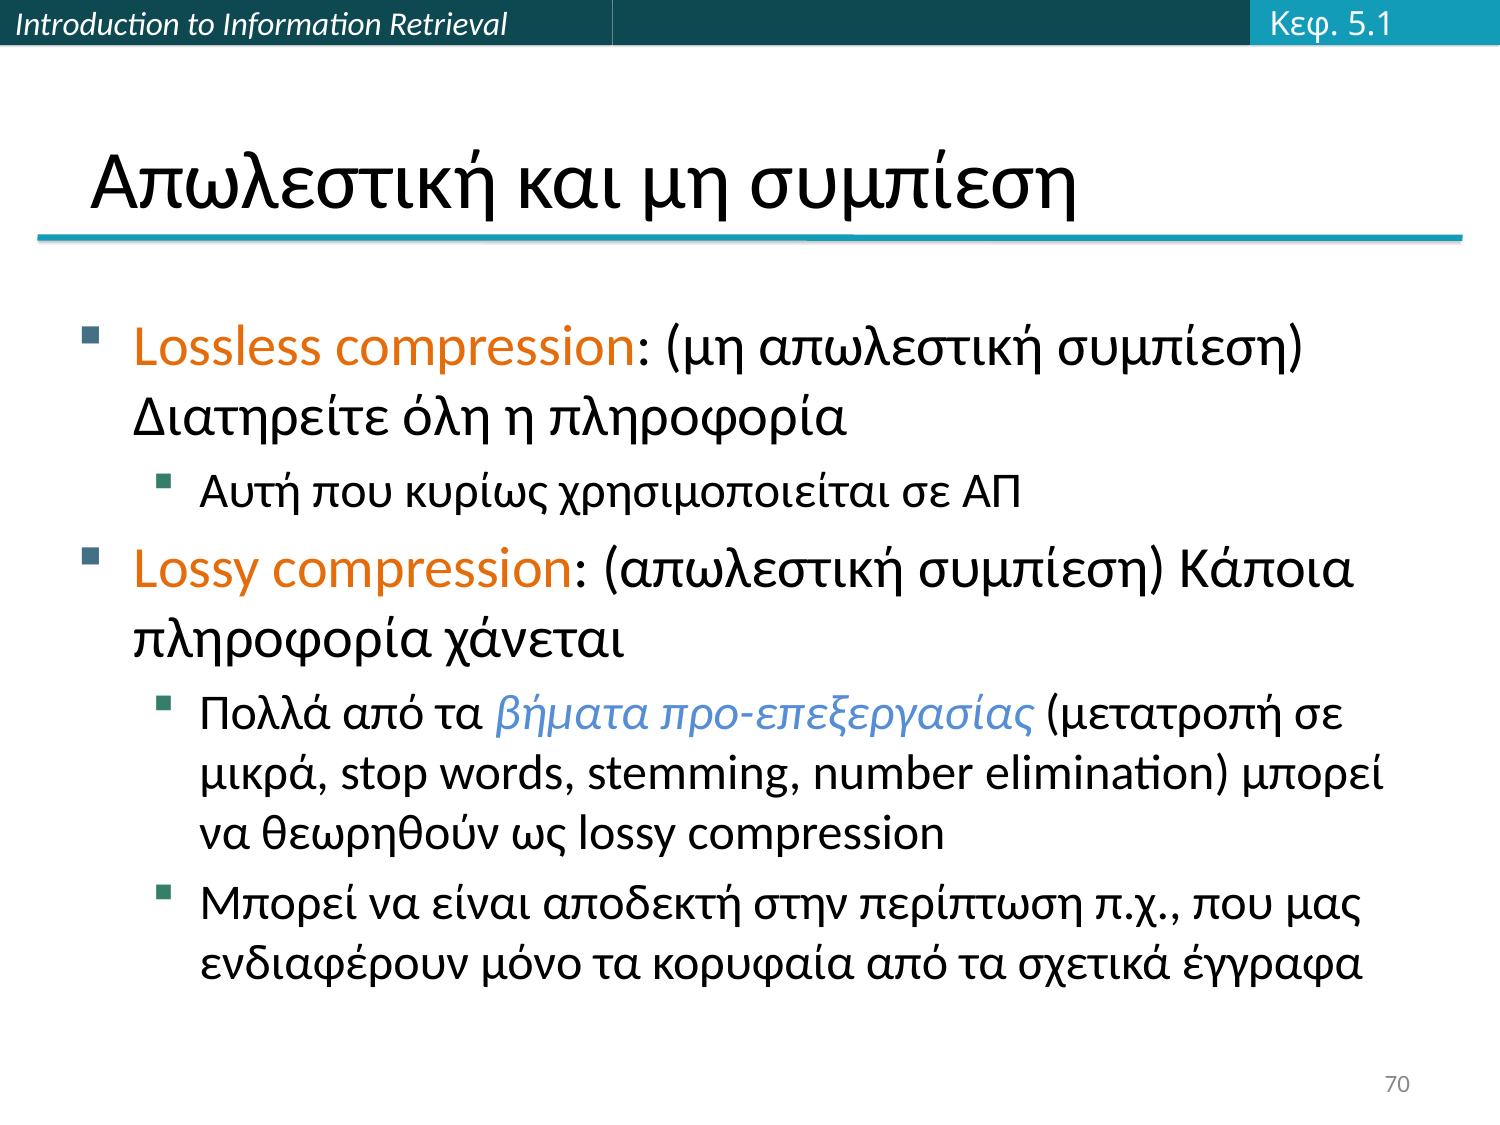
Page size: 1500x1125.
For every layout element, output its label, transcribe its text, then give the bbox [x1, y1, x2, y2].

text_box Κεφ. 5.1 [1254, 0, 1410, 50]
slide_number 70 [1074, 1062, 1425, 1103]
list Lossless compression: (μη απωλεστική συμπίεση) Διατηρείτε όλη η πληροφορία Αυτή που κυρίως χρησιμοποιείται σε ΑΠ Lossy compression: (απωλεστική συμπίεση) Κάποια πληροφορία χάνεται Πολλά από τα βήματα προ-επεξεργασίας (μετατροπή σε μικρά, stop words, stemming, number elimination) μπορεί να θεωρηθούν ως lossy compression Μπορεί να είναι αποδεκτή στην περίπτωση π.χ., που μας ενδιαφέρουν μόνο τα κορυφαία από τα σχετικά έγγραφα [62, 299, 1413, 1013]
title Απωλεστική και μη συμπίεση [74, 44, 1426, 233]
